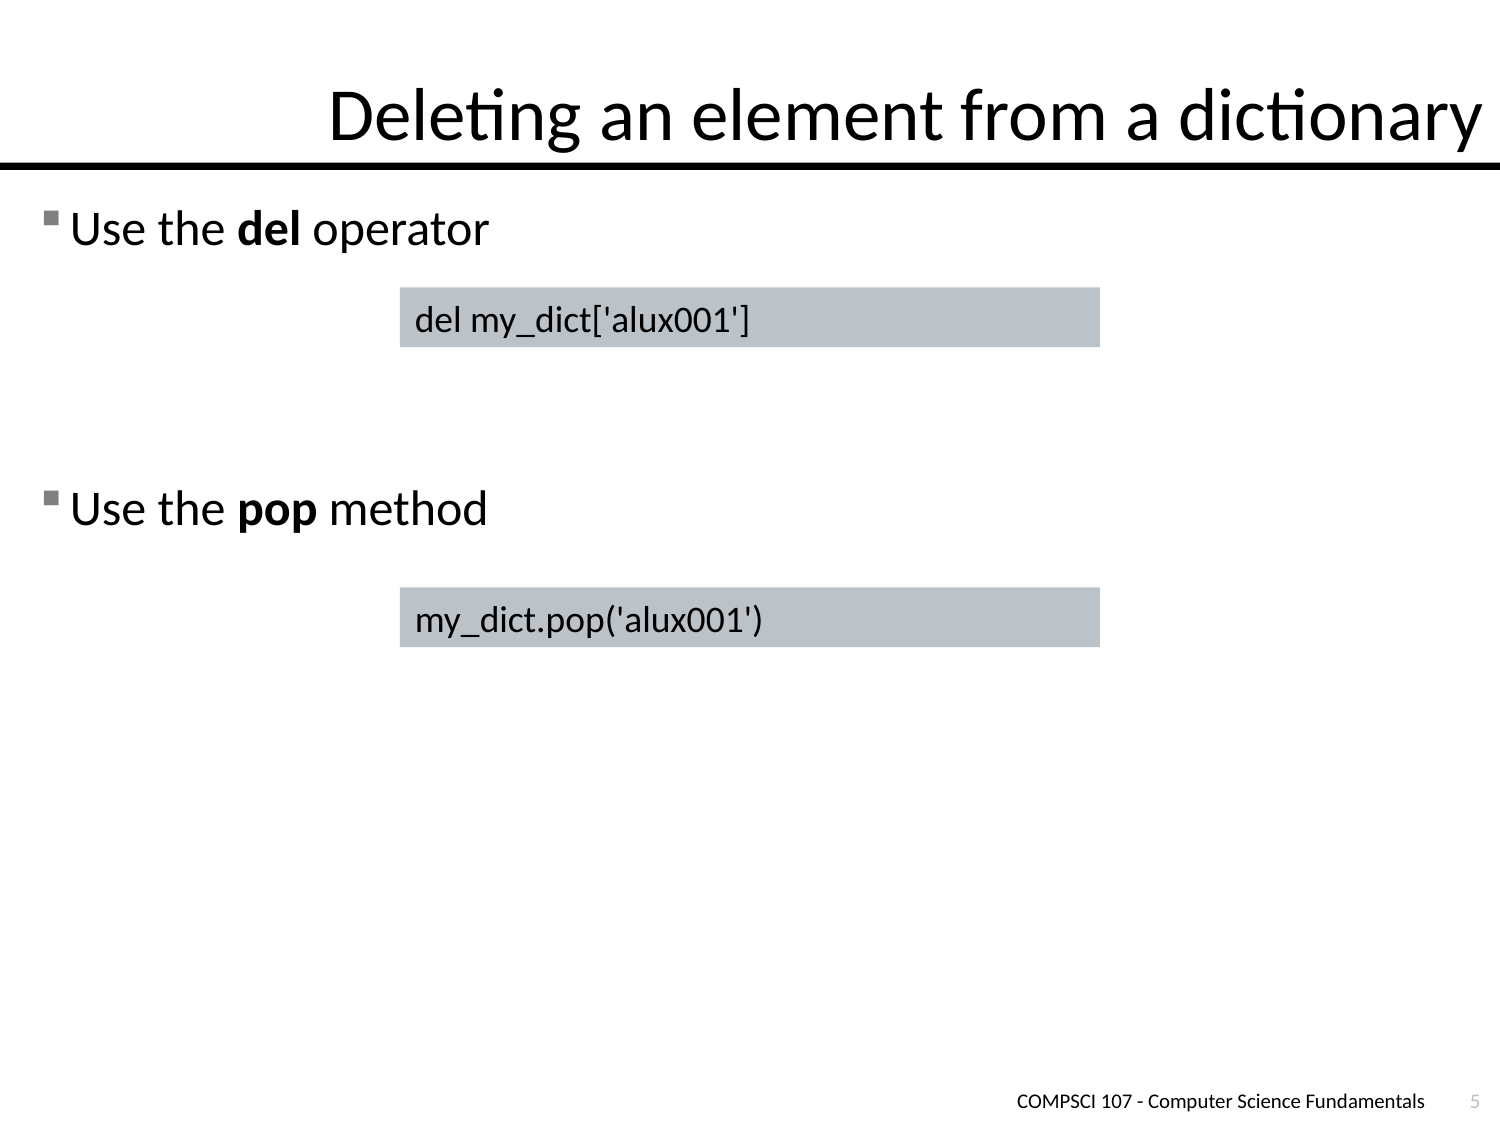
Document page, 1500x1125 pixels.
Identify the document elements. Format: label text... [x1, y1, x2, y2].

text_box my_dict.pop('alux001') [399, 587, 1100, 648]
title Deleting an element from a dictionary [0, 0, 1500, 163]
footer COMPSCI 107 - Computer Science Fundamentals [725, 1087, 1425, 1113]
list Use the del operator Use the pop method [24, 187, 1475, 1075]
text_box del my_dict['alux001'] [399, 287, 1100, 348]
slide_number 5 [1437, 1087, 1500, 1113]
